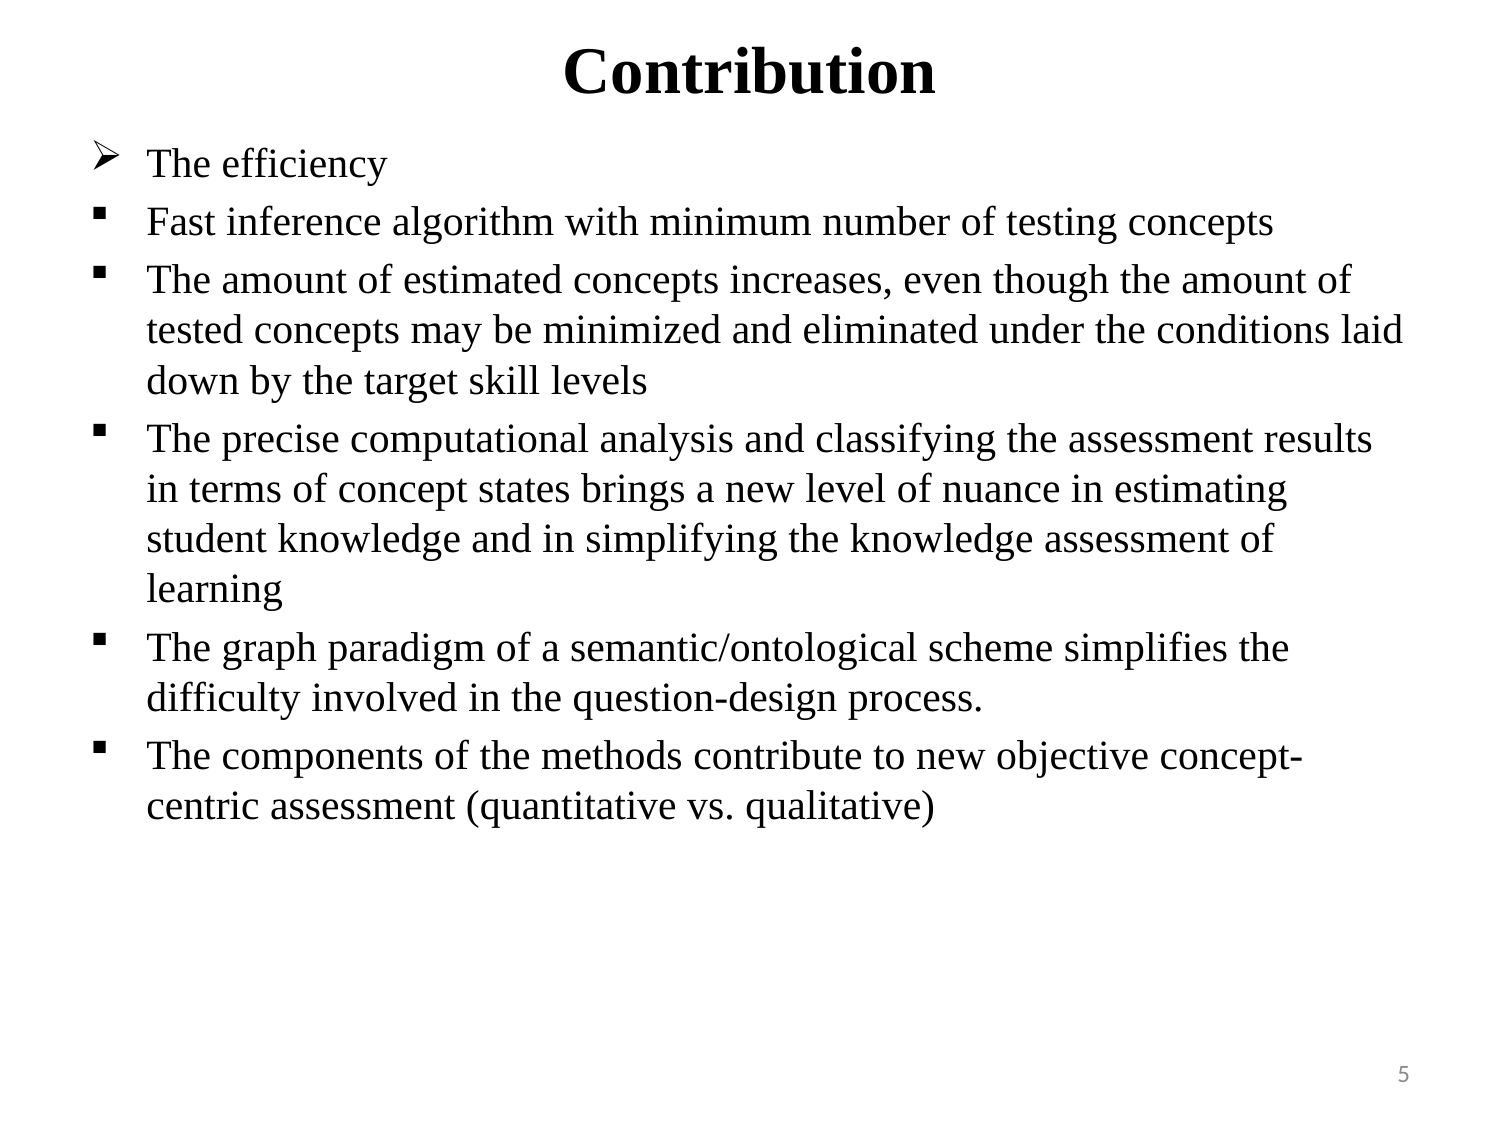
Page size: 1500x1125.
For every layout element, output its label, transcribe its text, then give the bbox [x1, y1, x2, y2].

slide_number 5 [1074, 1042, 1425, 1103]
list The efficiency Fast inference algorithm with minimum number of testing concepts The amount of estimated concepts increases, even though the amount of tested concepts may be minimized and eliminated under the conditions laid down by the target skill levels The precise computational analysis and classifying the assessment results in terms of concept states brings a new level of nuance in estimating student knowledge and in simplifying the knowledge assessment of learning The graph paradigm of a semantic/ontological scheme simplifies the difficulty involved in the question-design process. The components of the methods contribute to new objective concept-centric assessment (quantitative vs. qualitative) [75, 127, 1425, 1075]
title Contribution [75, 25, 1425, 109]
